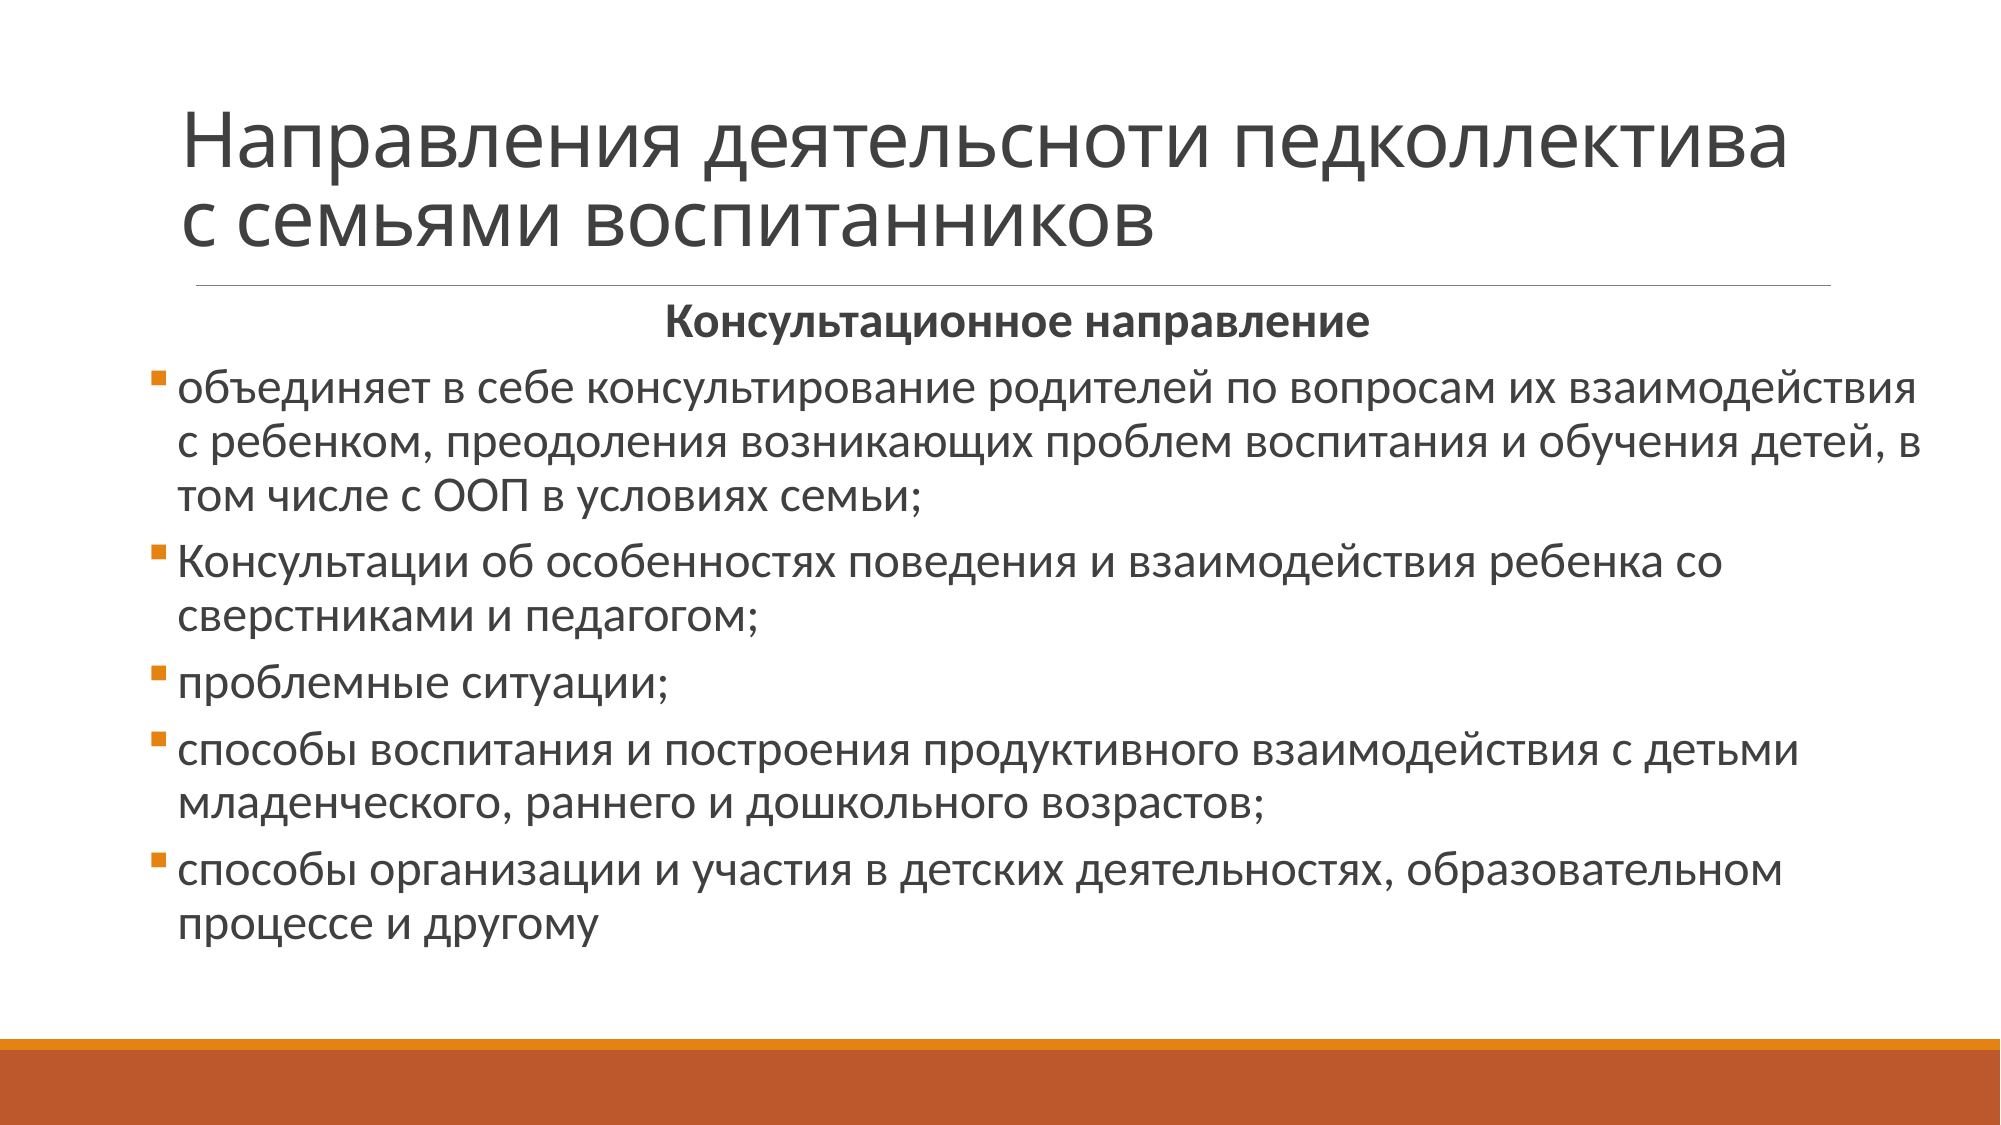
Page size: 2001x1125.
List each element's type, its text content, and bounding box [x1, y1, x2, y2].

list Консультационное направление объединяет в себе консультирование родителей по вопросам их взаимодействия с ребенком, преодоления возникающих проблем воспитания и обучения детей, в том числе с ООП в условиях семьи; Консультации об особенностях поведения и взаимодействия ребенка со сверстниками и педагогом; проблемные ситуации; способы воспитания и построения продуктивного взаимодействия с детьми младенческого, раннего и дошкольного возрастов; способы организации и участия в детских деятельностях, образовательном процессе и другому [54, 286, 1931, 1010]
title Направления деятельсноти педколлектива с семьями воспитанников [165, 64, 1815, 286]
